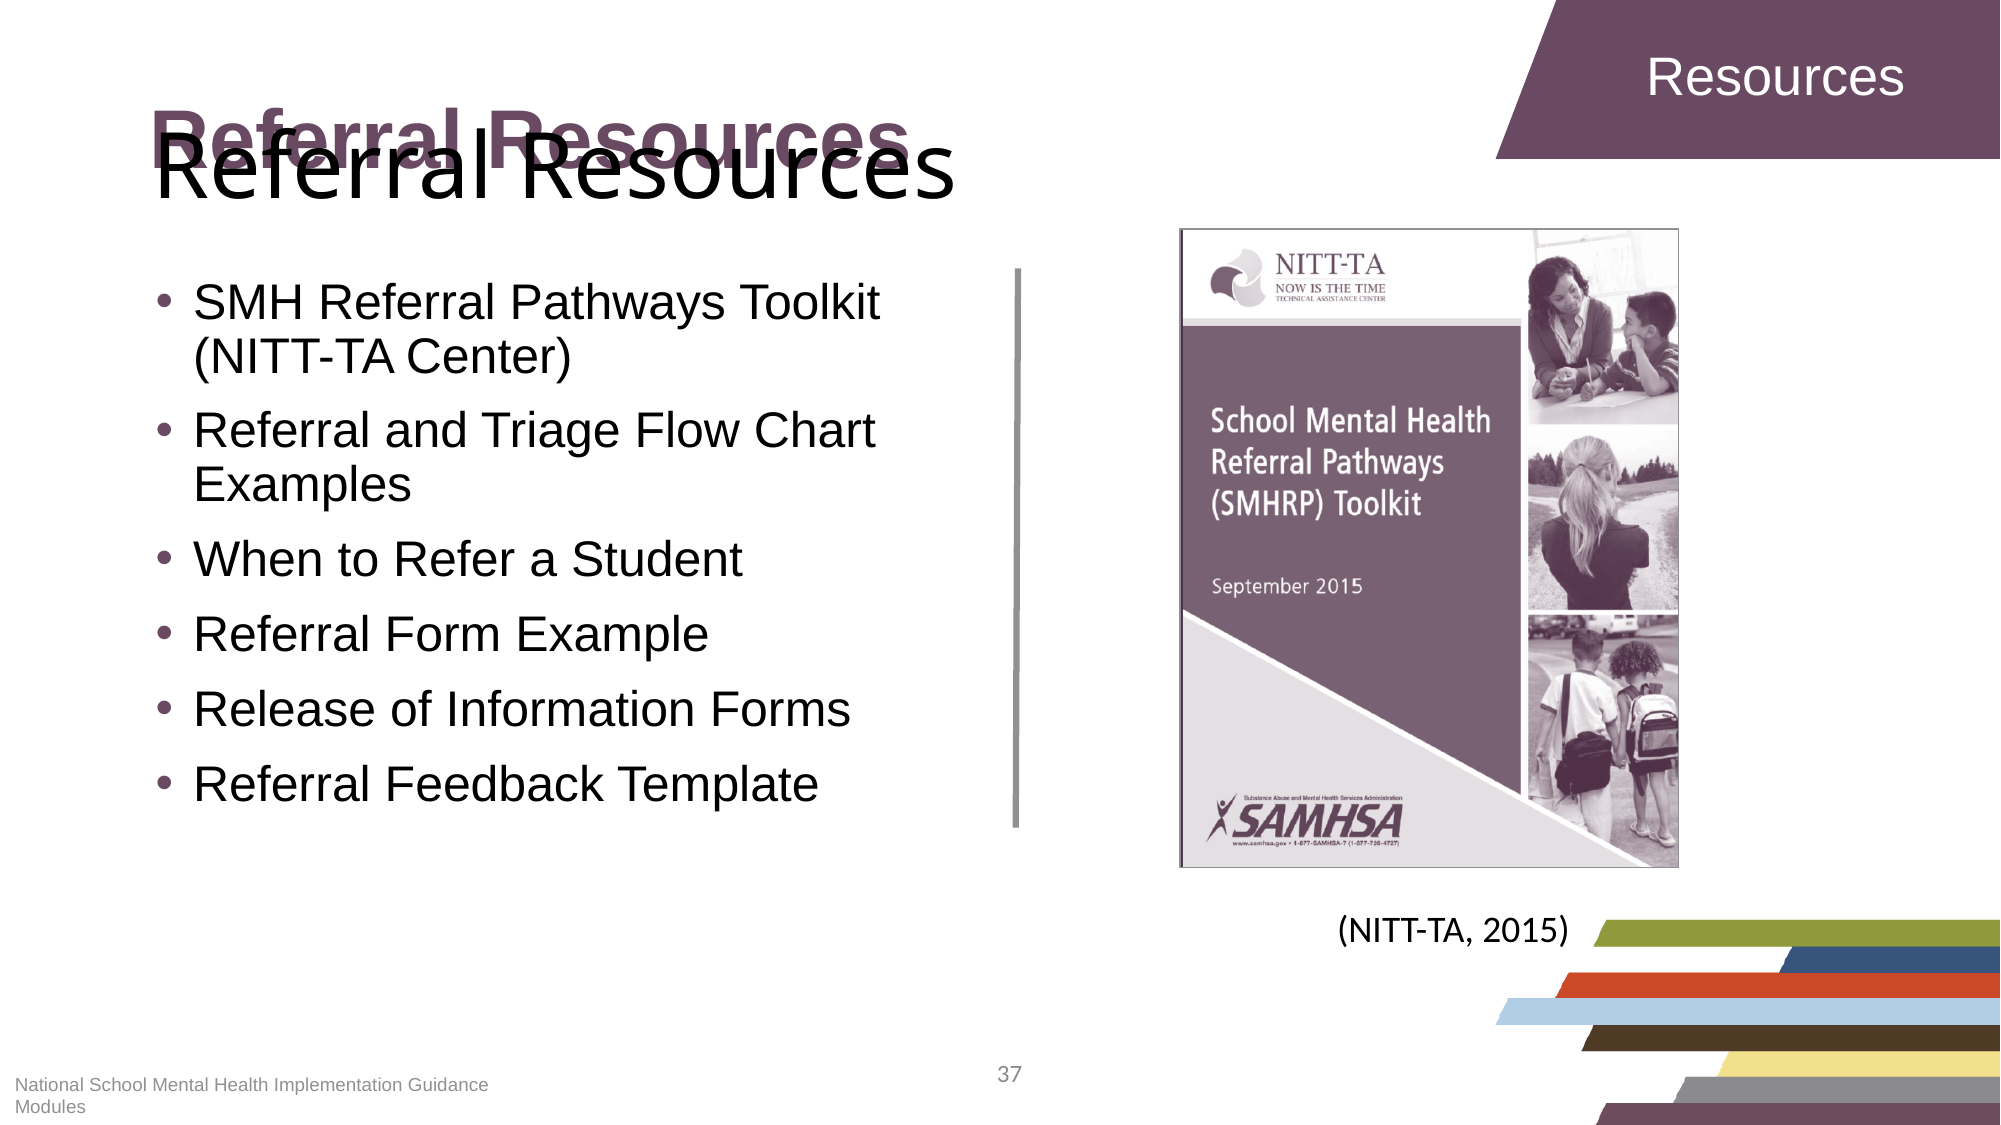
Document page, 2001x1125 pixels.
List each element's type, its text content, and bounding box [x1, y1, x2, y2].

text_box National School Mental Health Implementation Guidance Modules [0, 1065, 572, 1125]
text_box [1495, 0, 2000, 159]
title Referral Resources [137, 59, 1863, 278]
list SMH Referral Pathways Toolkit (NITT-TA Center) Referral and Triage Flow Chart Examples When to Refer a Student Referral Form Example Release of Information Forms Referral Feedback Template [65, 268, 963, 828]
picture [1178, 226, 2000, 1125]
text_box (NITT-TA, 2015) [1322, 897, 1632, 958]
